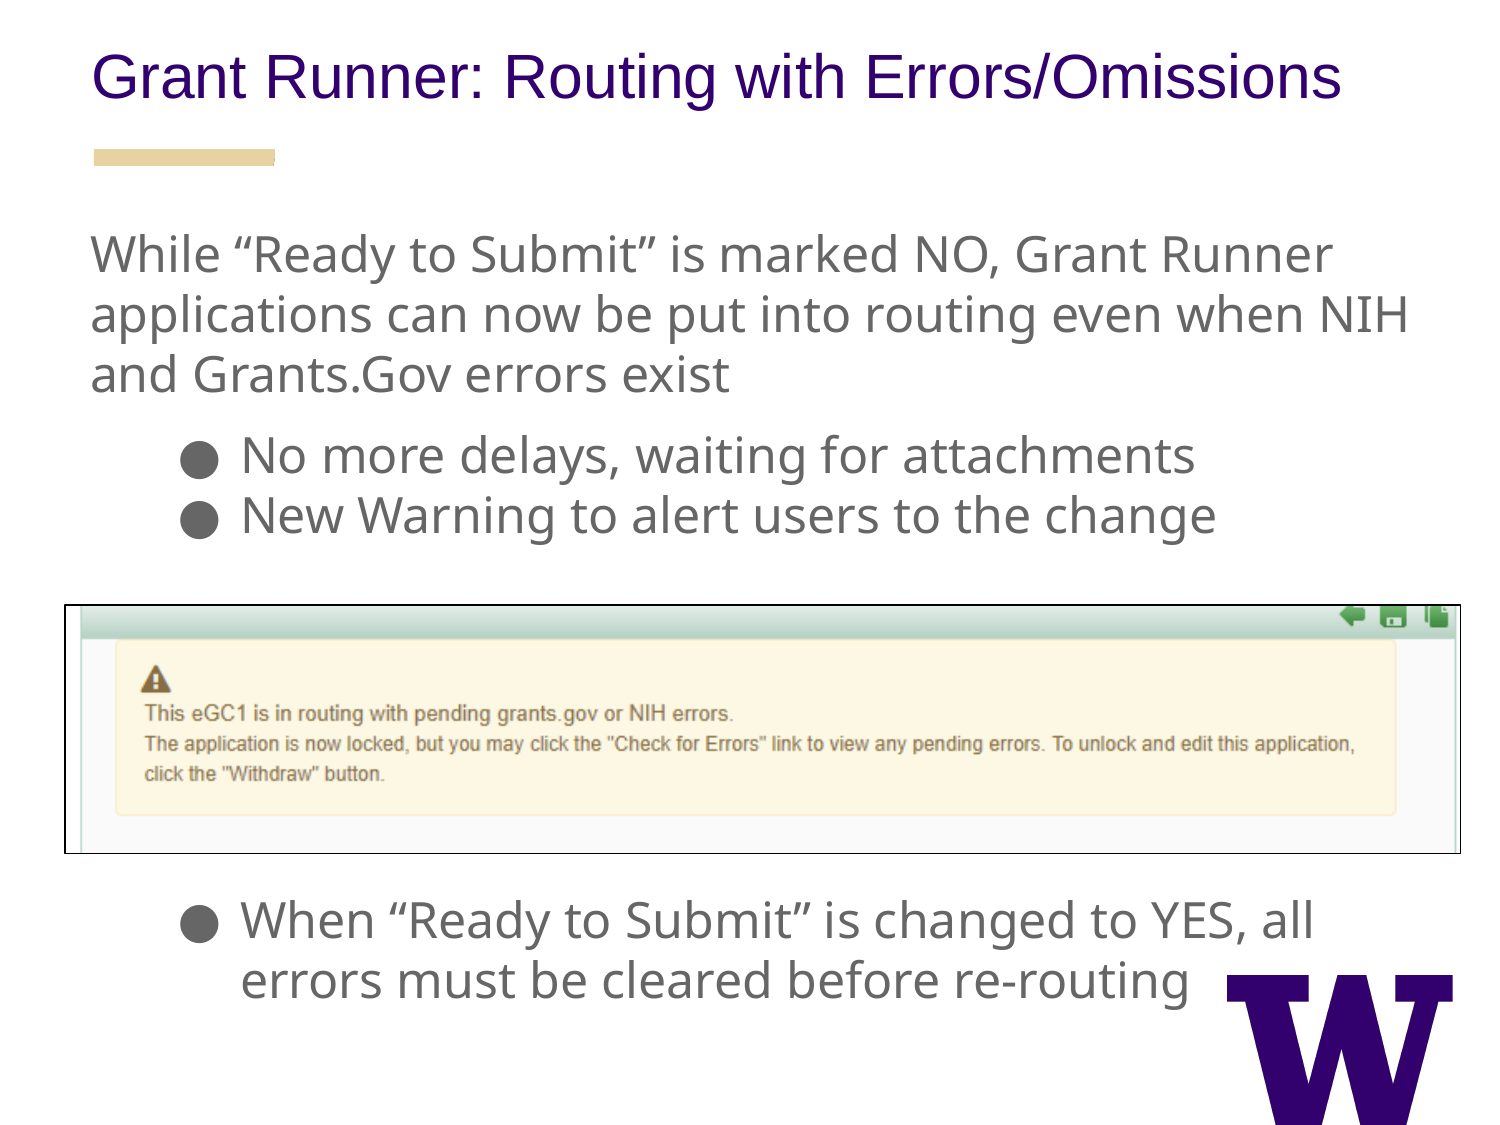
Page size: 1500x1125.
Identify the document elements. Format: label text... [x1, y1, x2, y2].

list Grant Runner: Routing with Errors/Omissions [75, 30, 1452, 193]
list While “Ready to Submit” is marked NO, Grant Runner applications can now be put into routing even when NIH and Grants.Gov errors exist No more delays, waiting for attachments New Warning to alert users to the change When “Ready to Submit” is changed to YES, all errors must be cleared before re-routing [75, 207, 1451, 604]
list While “Ready to Submit” is marked NO, Grant Runner applications can now be put into routing even when NIH and Grants.Gov errors exist No more delays, waiting for attachments New Warning to alert users to the change When “Ready to Submit” is changed to YES, all errors must be cleared before re-routing [75, 861, 1451, 1081]
picture [65, 605, 1461, 854]
picture [1227, 975, 1453, 1125]
